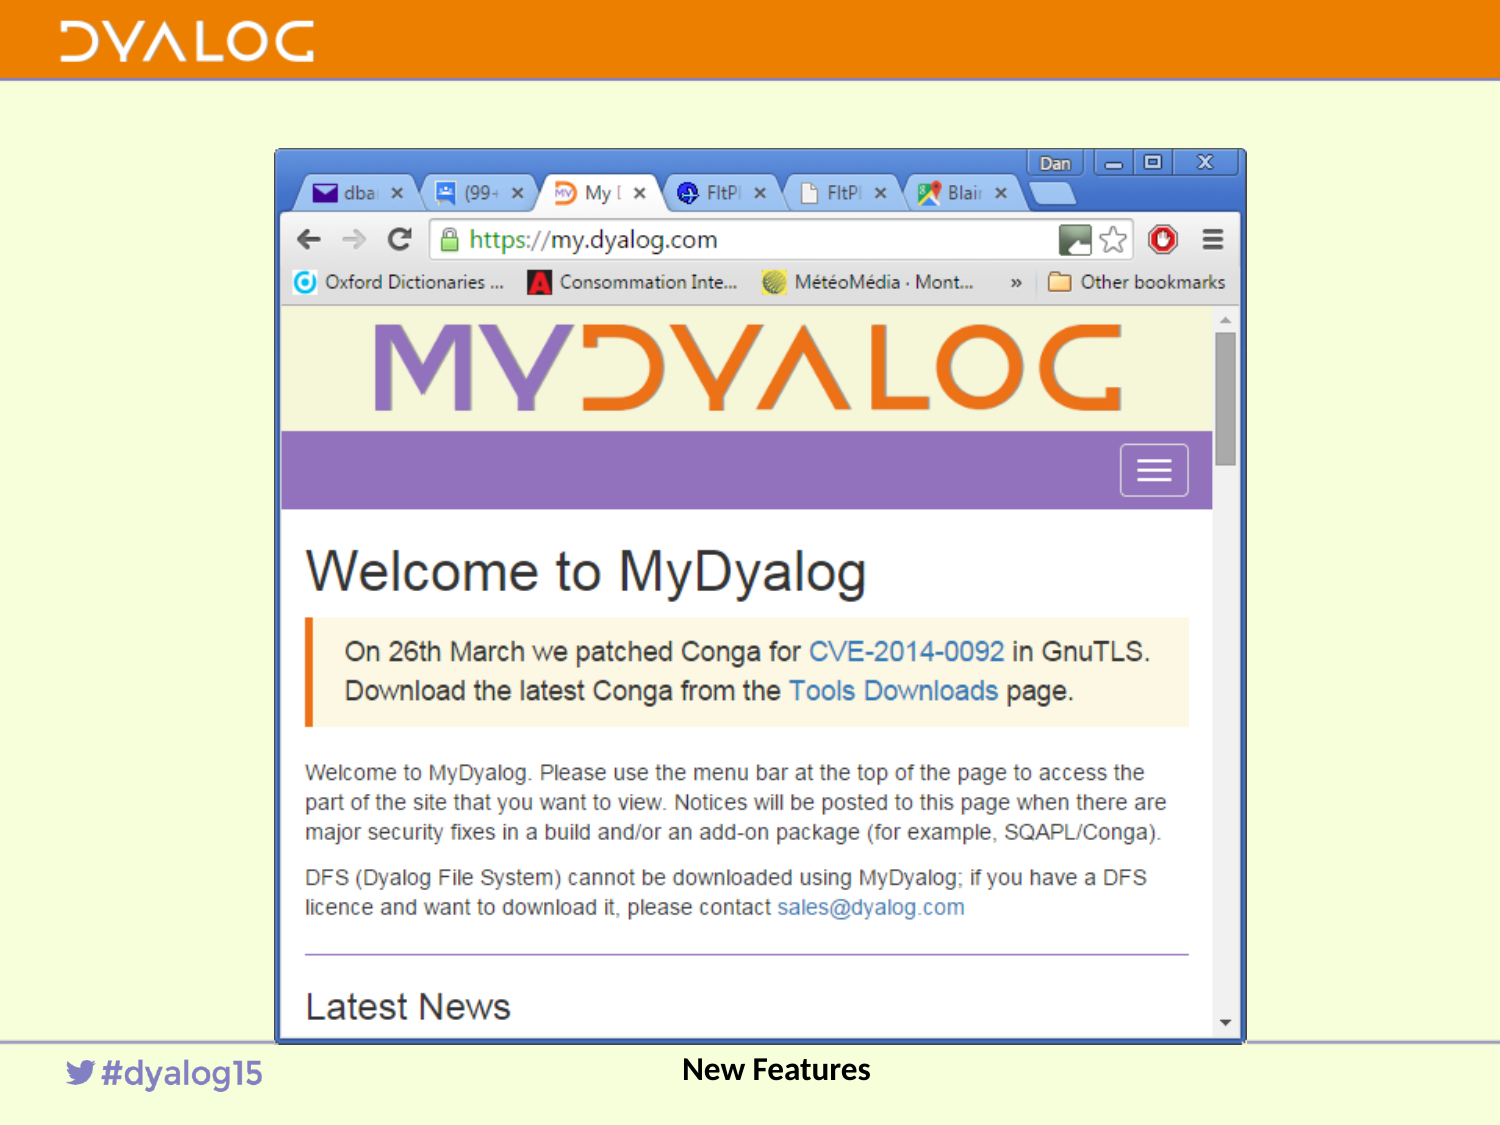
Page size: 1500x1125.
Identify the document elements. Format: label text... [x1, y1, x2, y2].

picture [0, 0, 1500, 1125]
title My.Dyalog.com [76, 125, 1427, 256]
footer New Features [667, 1054, 892, 1100]
